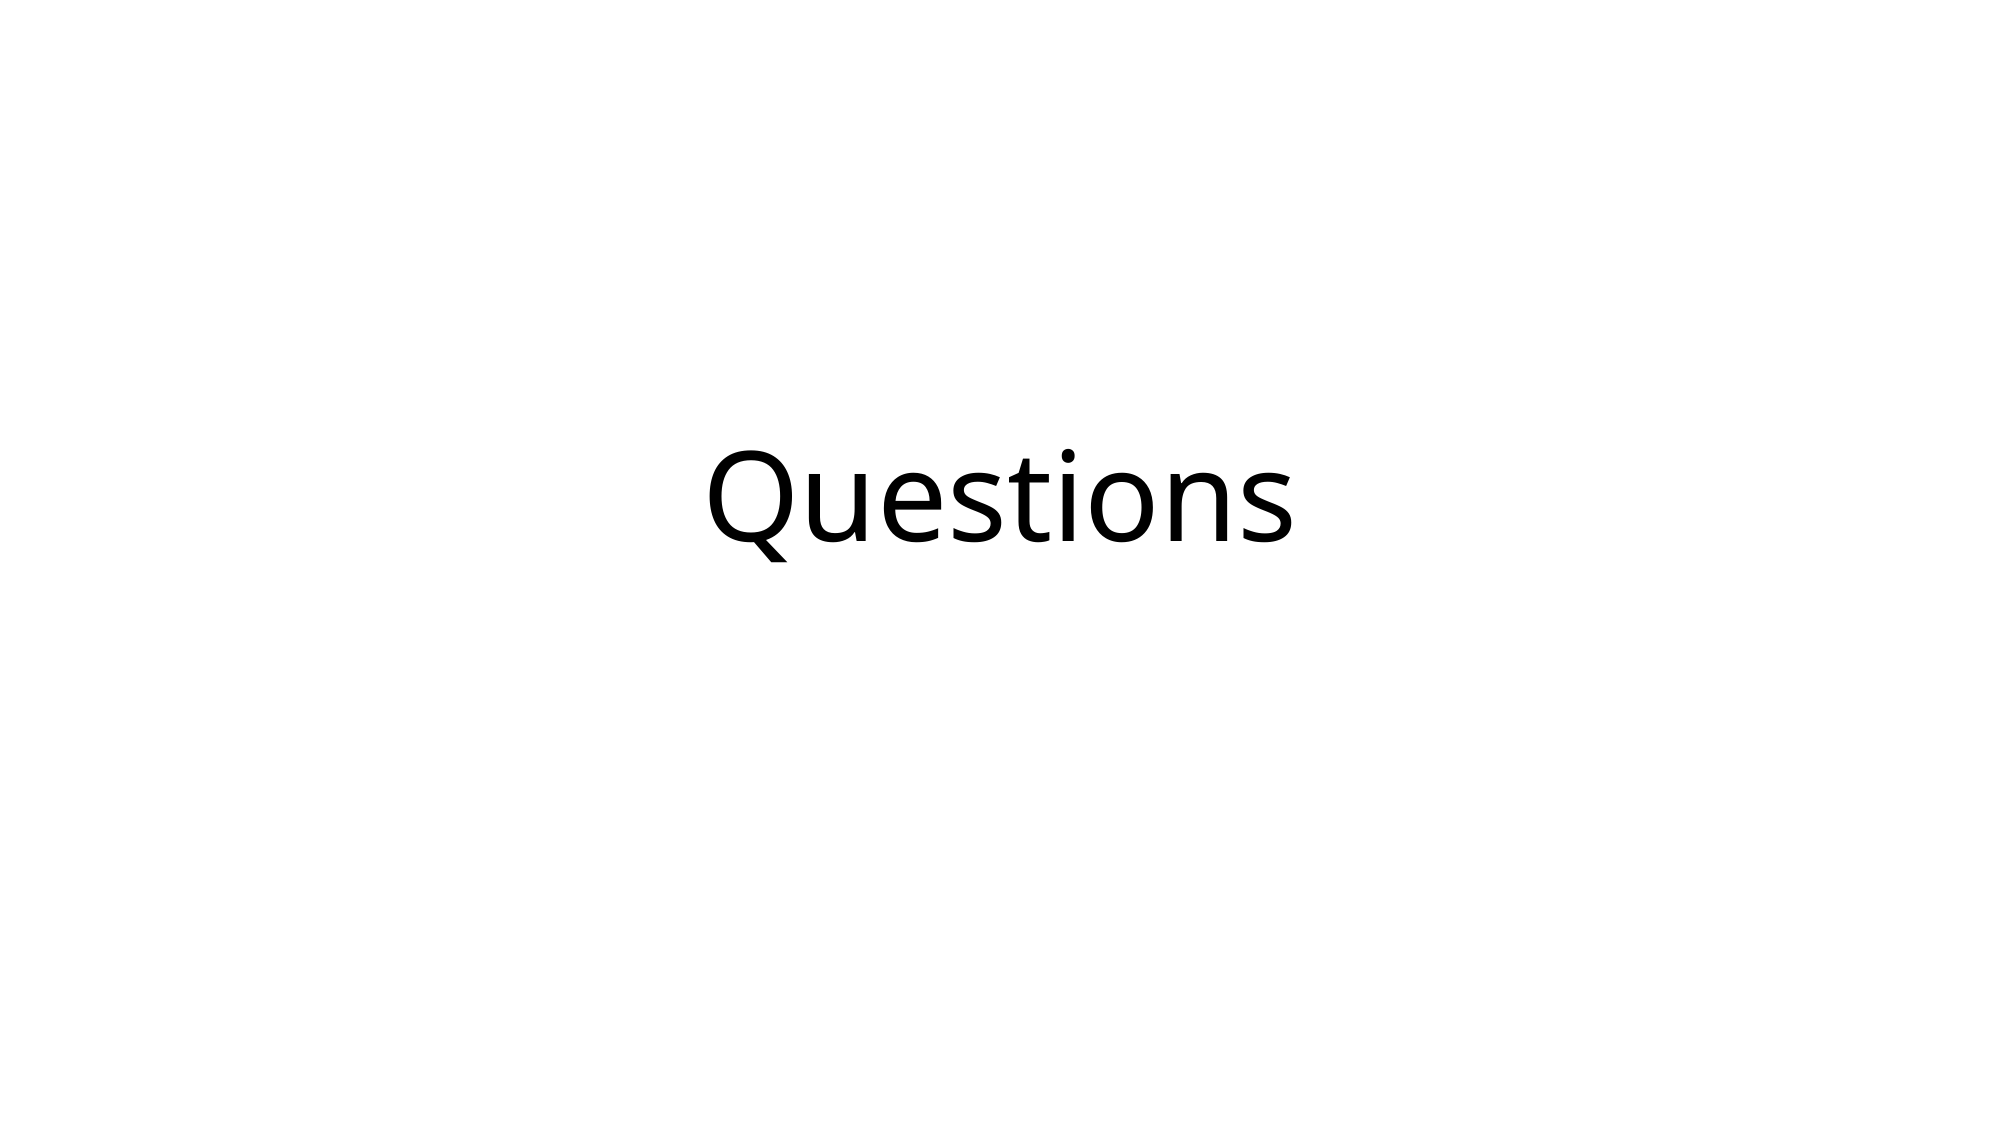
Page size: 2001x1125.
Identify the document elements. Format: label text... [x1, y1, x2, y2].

title Questions [249, 184, 1750, 576]
